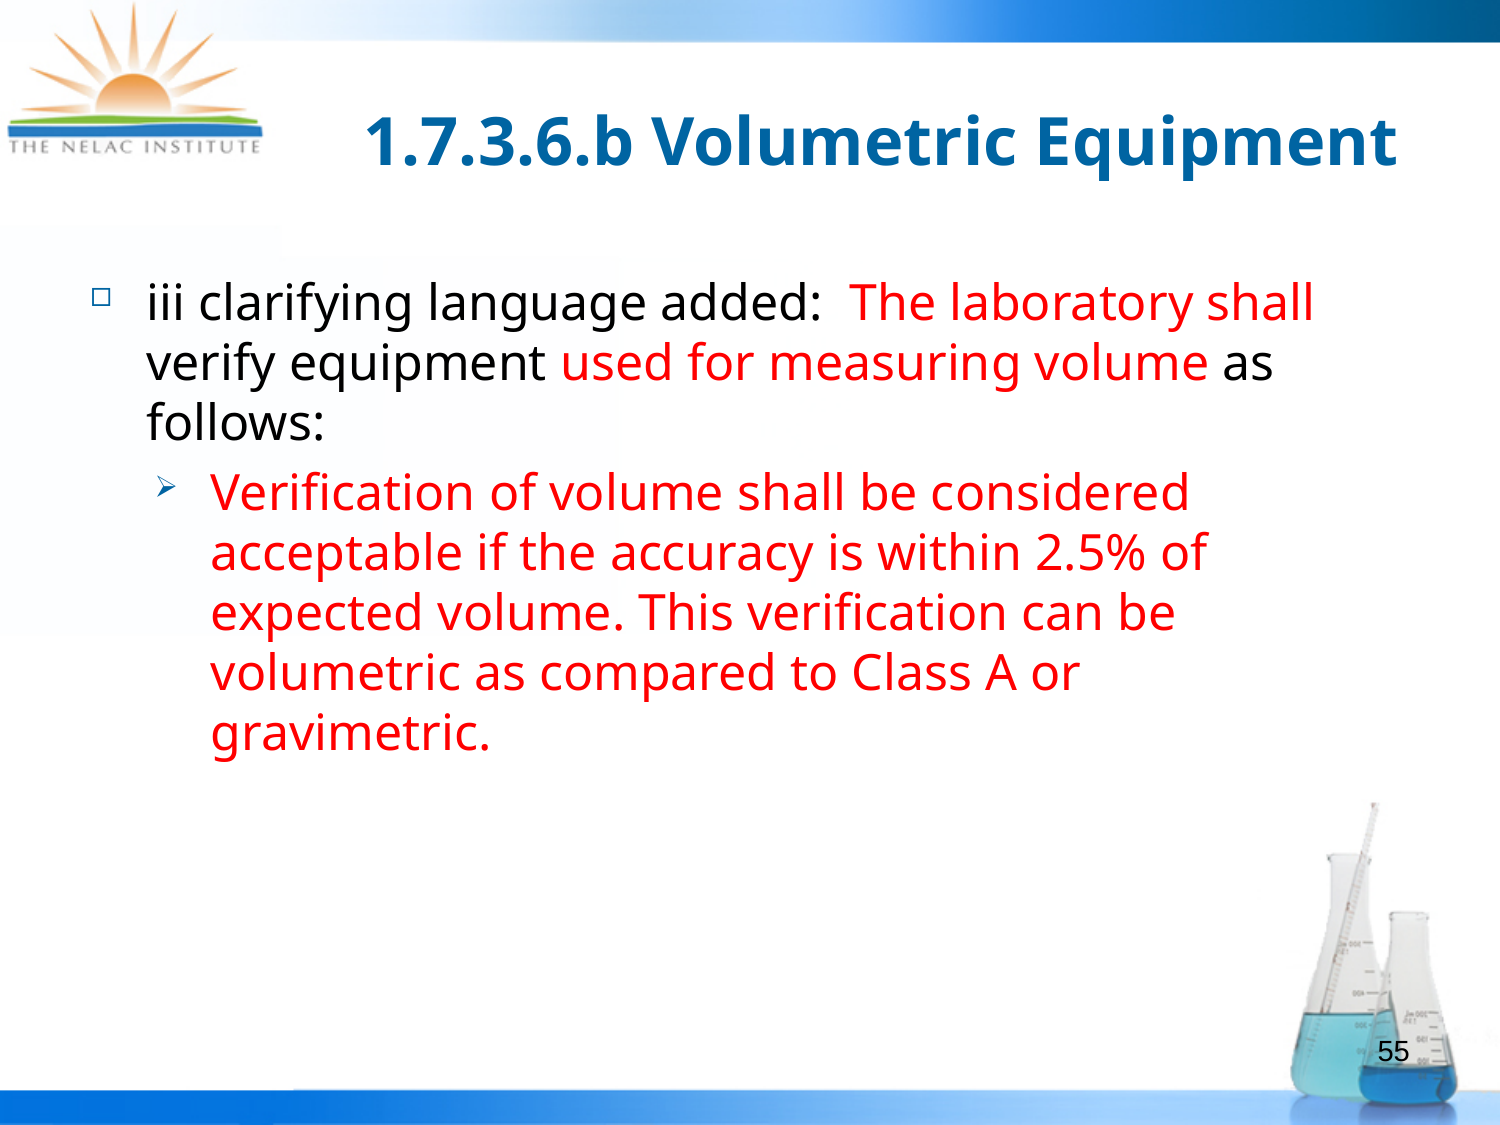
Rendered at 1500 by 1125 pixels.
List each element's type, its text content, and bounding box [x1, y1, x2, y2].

picture [0, 0, 1500, 1125]
slide_number 55 [1074, 1024, 1426, 1103]
list iii clarifying language added: The laboratory shall verify equipment used for measuring volume as follows: Verification of volume shall be considered acceptable if the accuracy is within 2.5% of expected volume. This verification can be volumetric as compared to Class A or gravimetric. [75, 262, 1375, 1013]
title 1.7.3.6.b Volumetric Equipment [337, 45, 1425, 233]
